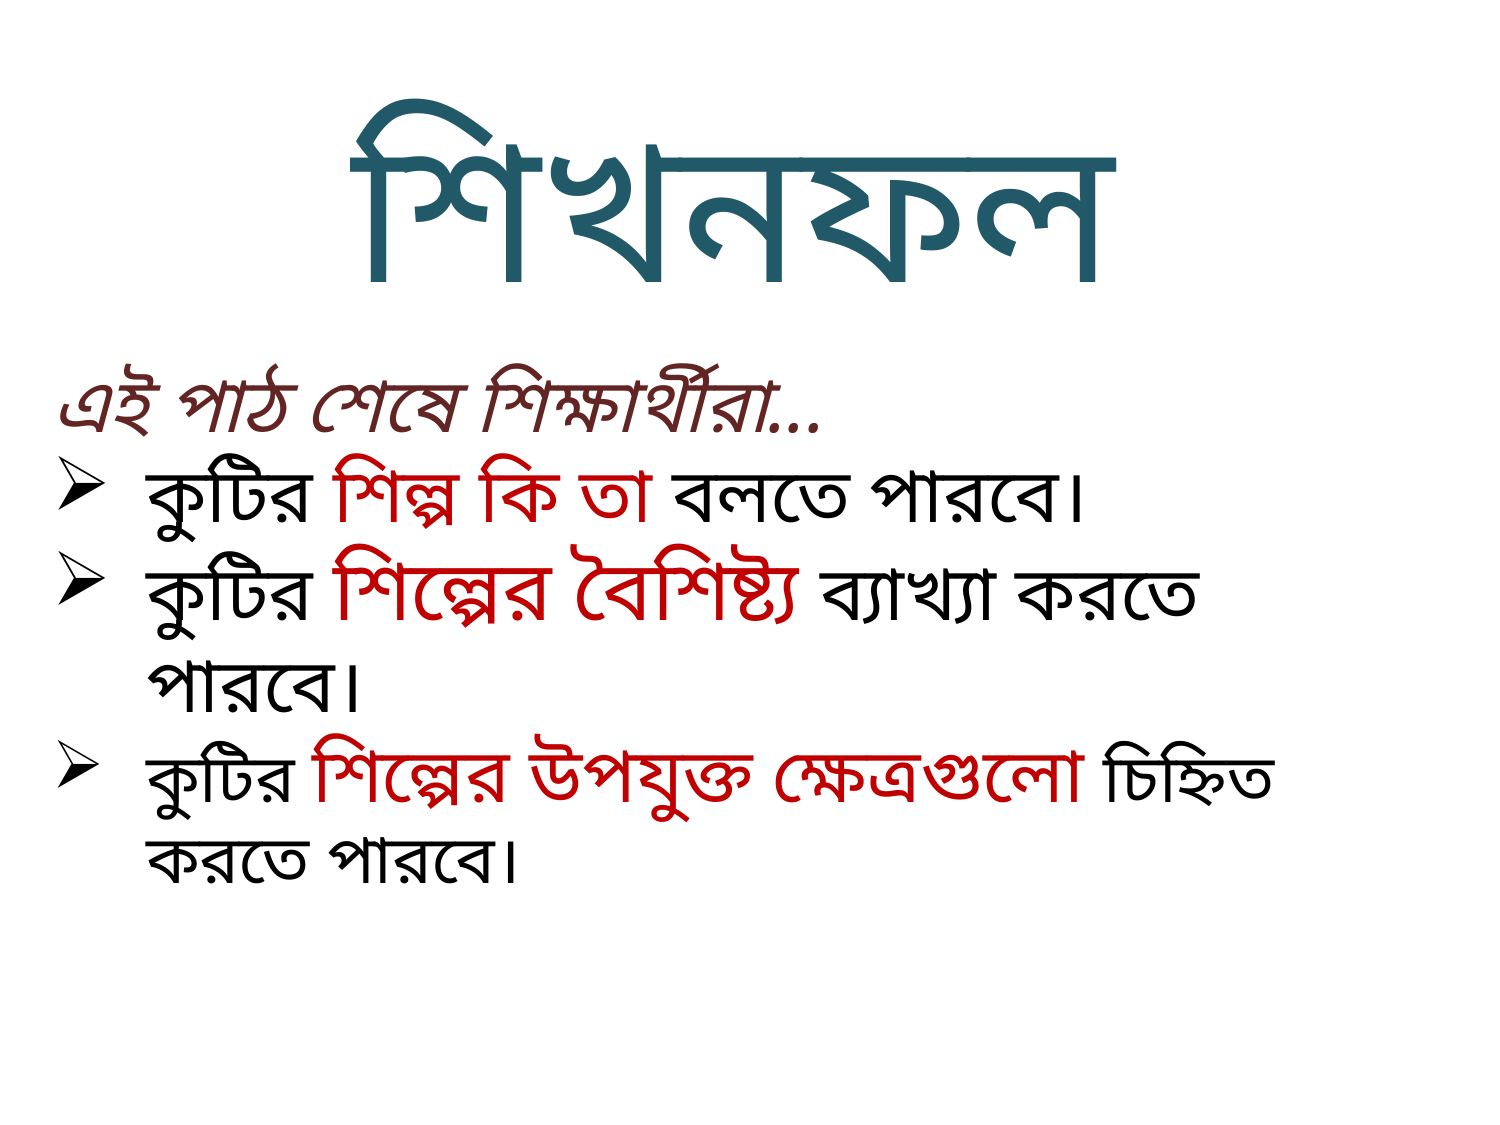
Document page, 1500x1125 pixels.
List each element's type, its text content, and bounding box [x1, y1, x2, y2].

text_box এই পাঠ শেষে শিক্ষার্থীরা... কুটির শিল্প কি তা বলতে পারবে। কুটির শিল্পের বৈশিষ্ট্য ব্যাখ্যা করতে পারবে। কুটির শিল্পের উপযুক্ত ক্ষেত্রগুলো চিহ্নিত করতে পারবে। [37, 350, 1363, 1085]
text_box শিখনফল [337, 74, 1238, 330]
